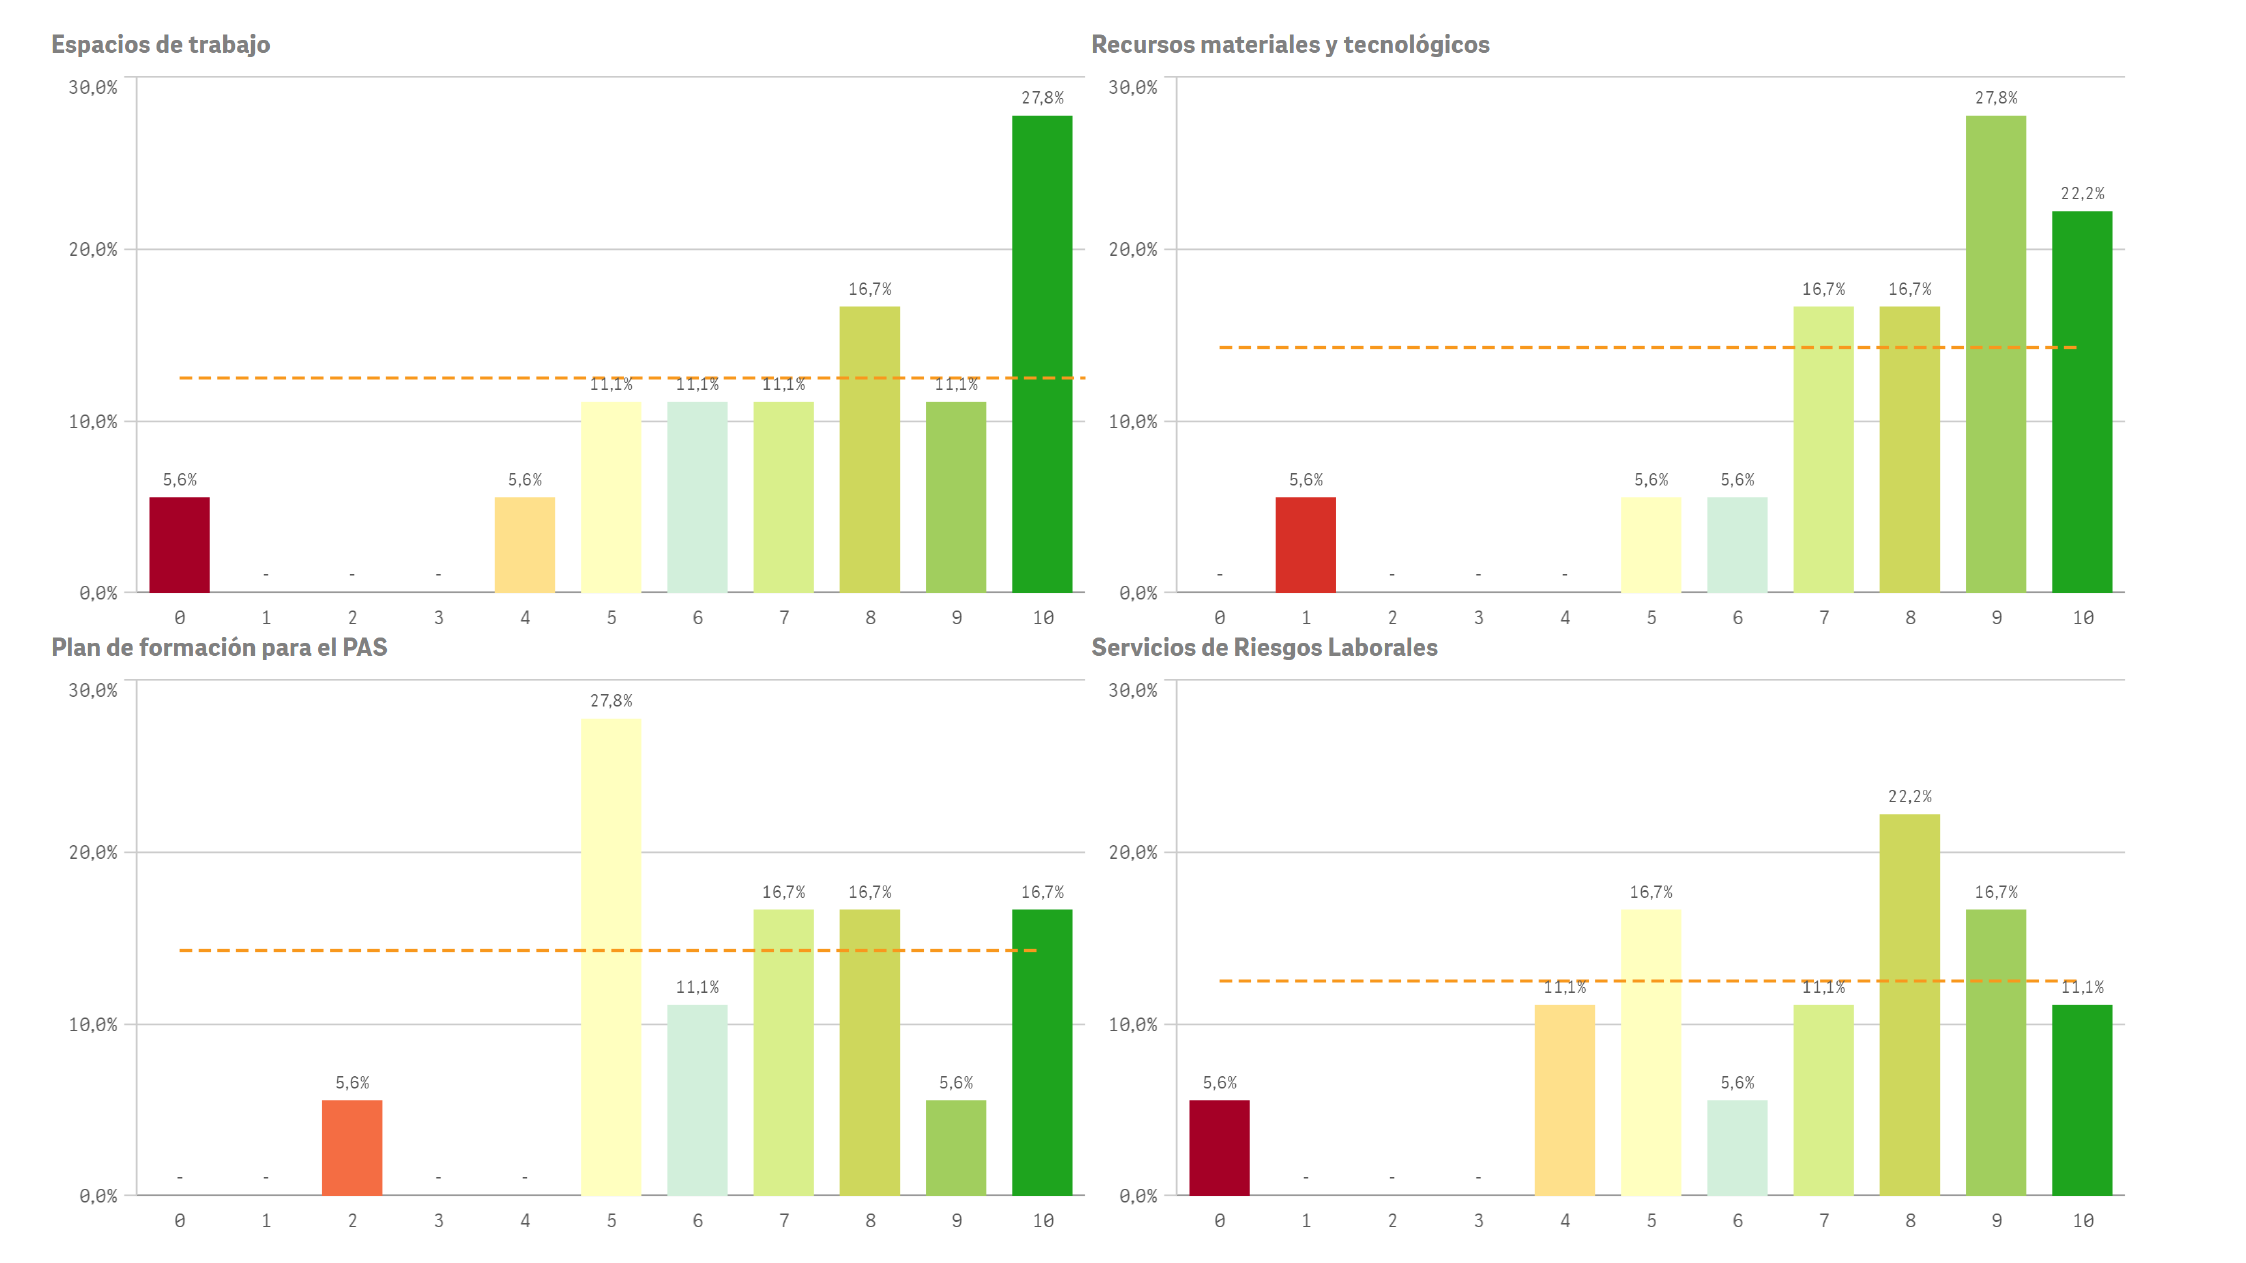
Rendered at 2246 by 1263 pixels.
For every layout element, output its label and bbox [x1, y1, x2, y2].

picture [49, 27, 2130, 1235]
